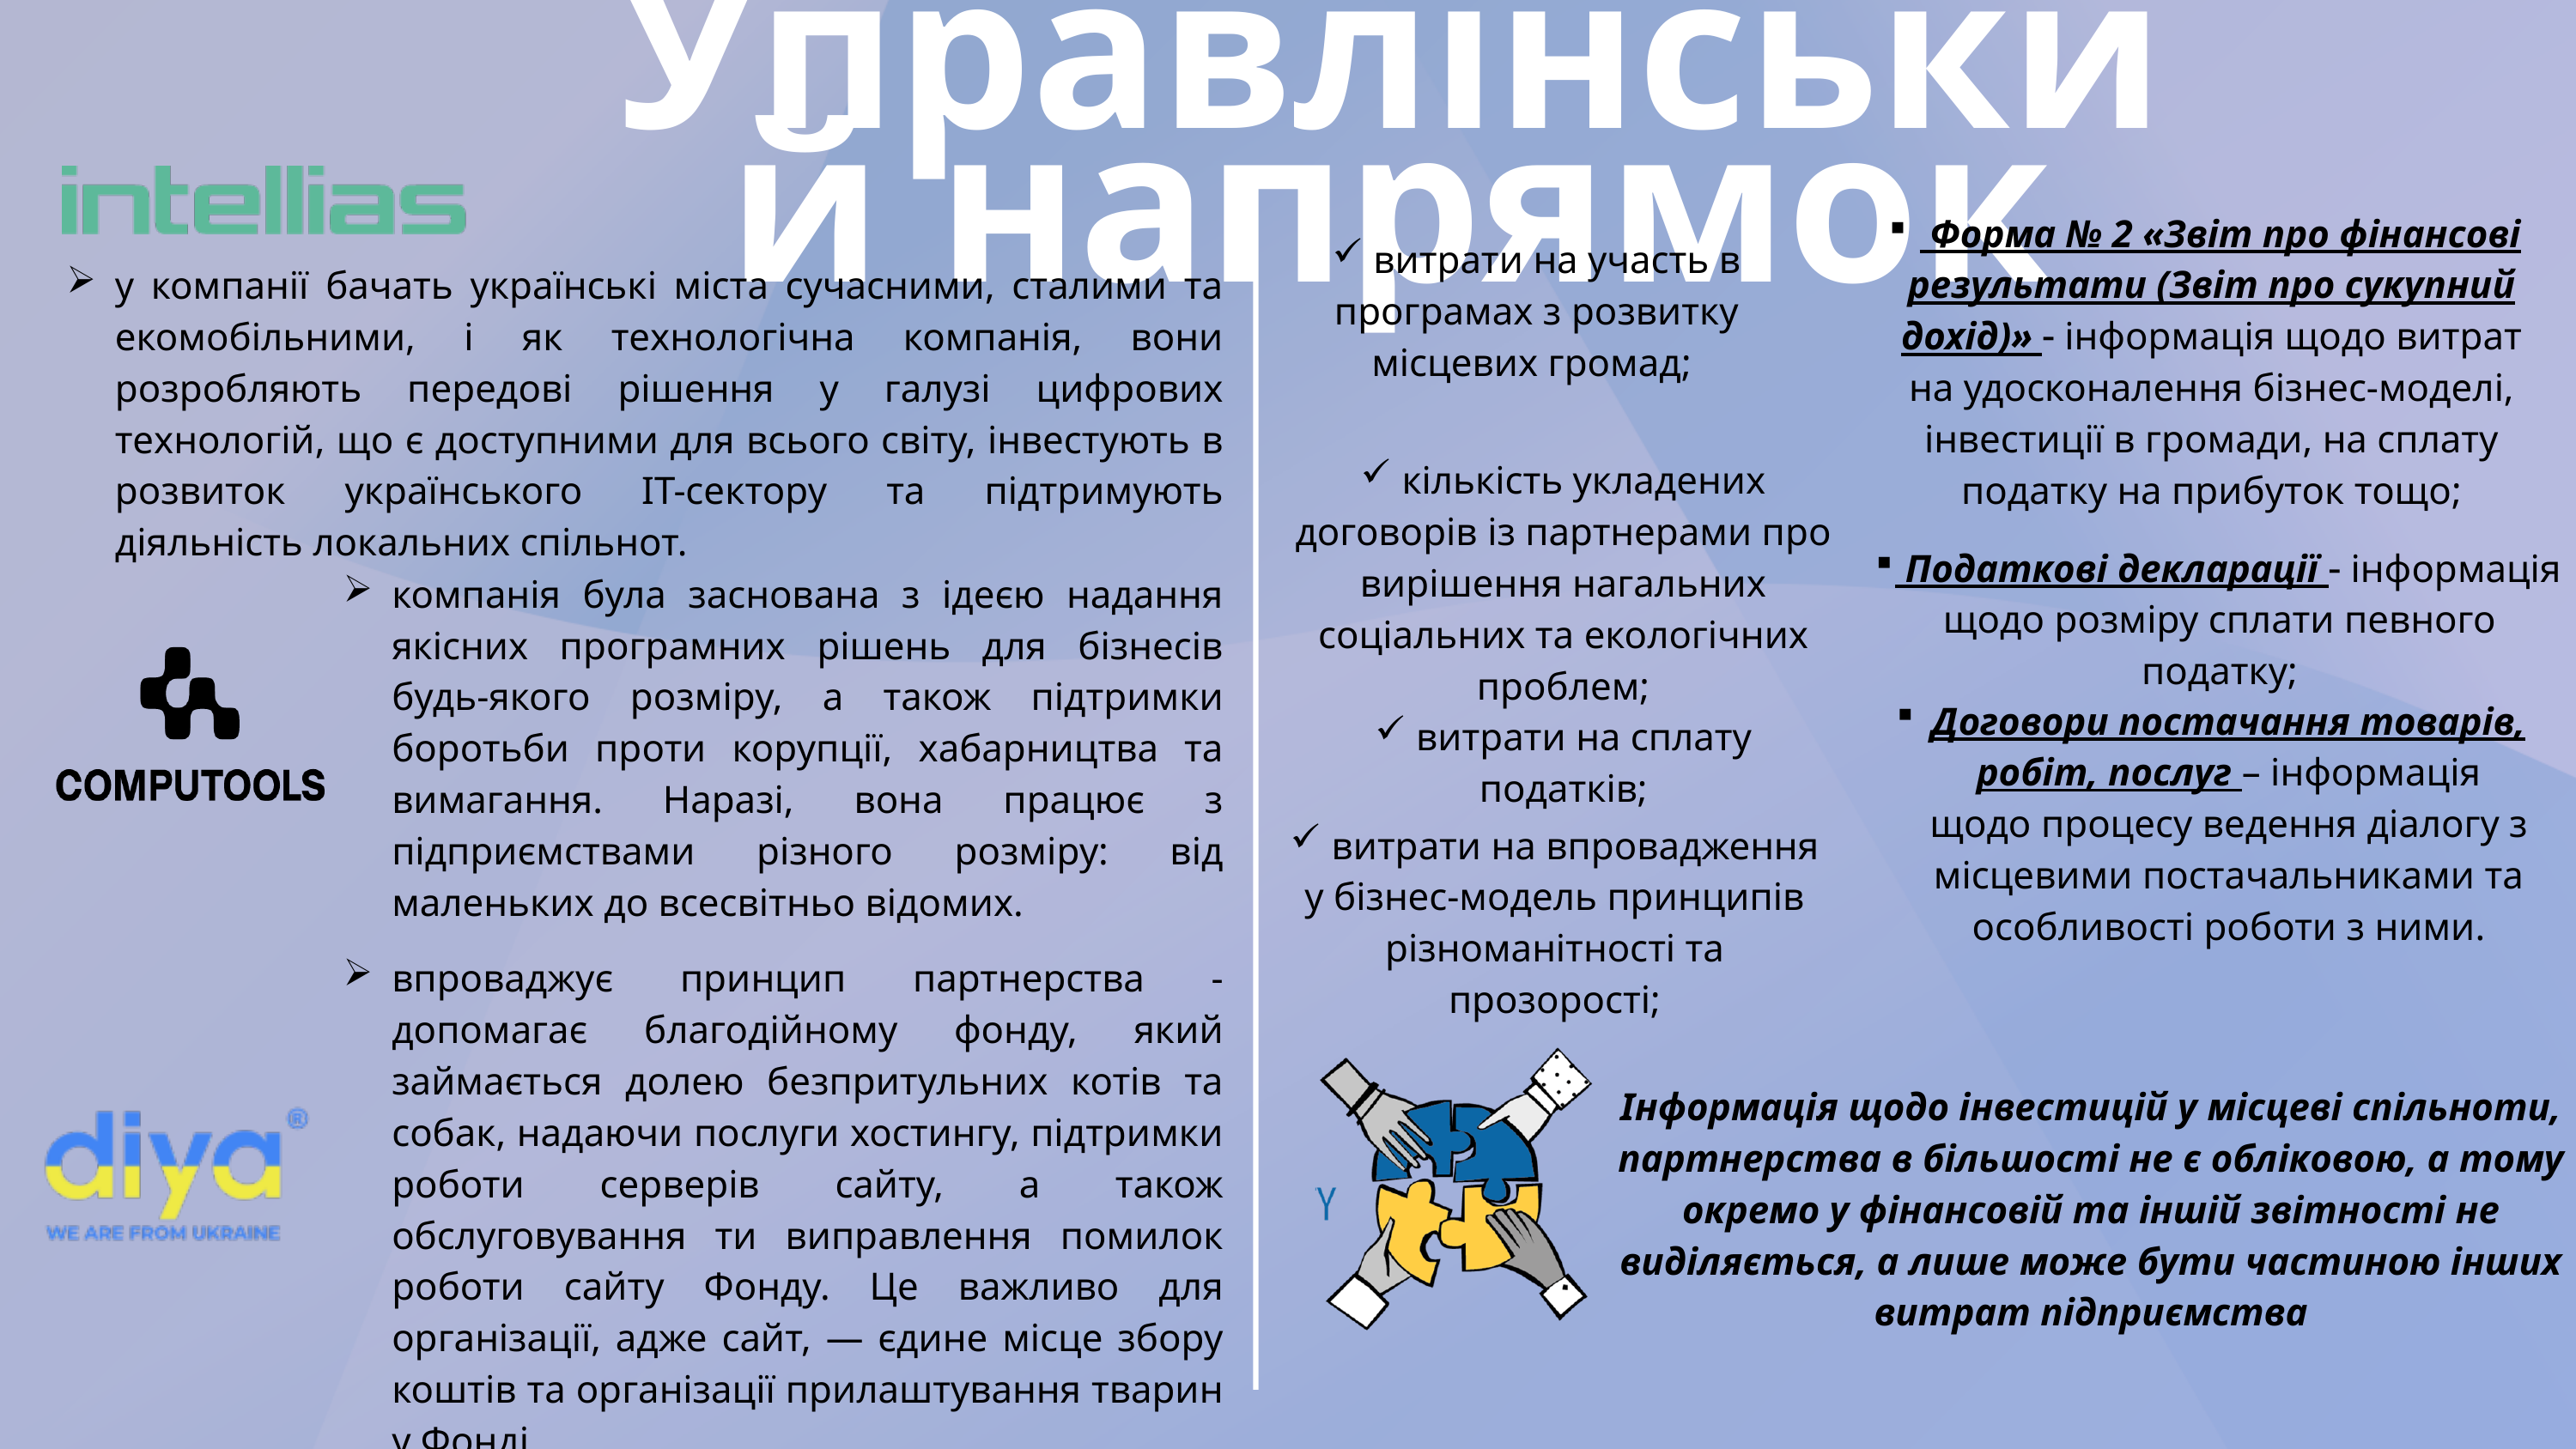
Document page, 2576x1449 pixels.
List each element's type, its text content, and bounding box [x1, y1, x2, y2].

text_box компанія була заснована з ідеєю надання якісних програмних рішень для бізнесів будь-якого розміру, а також підтримки боротьби проти корупції, хабарництва та вимагання. Наразі, вона працює з підприємствами різного розміру: від маленьких до всесвітньо відомих. [343, 564, 1224, 924]
picture [39, 626, 332, 814]
text_box Договори постачання товарів, робіт, послуг – інформація щодо процесу ведення діалогу з місцевими постачальниками та особливості роботи з ними. [1875, 693, 2534, 949]
text_box Управлінський напрямок [602, 17, 2179, 324]
text_box витрати на сплату податків; [1287, 706, 1840, 810]
picture [1315, 1024, 1630, 1351]
picture [31, 1097, 329, 1264]
text_box Форма № 2 «Звіт про фінансові результати (Звіт про сукупний дохід)»  інформація щодо витрат на удосконалення бізнес-моделі, інвестиції в громади, на сплату податку на прибуток тощо; [1875, 203, 2548, 512]
picture [61, 166, 468, 234]
text_box впроваджує принцип партнерства - допомагає благодійному фонду, який займається долею безпритульних котів та собак, надаючи послуги хостингу, підтримки роботи серверів сайту, а також обслуговування ти виправлення помилок роботи сайту Фонду. Це важливо для організації, адже сайт, — єдине місце збору коштів та організації прилаштування тварин у Фонді. [343, 948, 1224, 1449]
text_box [0, 0, 2576, 1449]
text_box у компанії бачать українські міста сучасними, сталими та екомобільними, і як технологічна компанія, вони розробляють передові рішення у галузі цифрових технологій, що є доступними для всього світу, інвестують в розвиток українського ІТ-сектору та підтримують діяльність локальних спільнот. [66, 255, 1224, 564]
text_box витрати на участь в програмах з розвитку місцевих громад; [1294, 229, 1779, 384]
text_box Інформація щодо інвестицій у місцеві спільноти, партнерства в більшості не є обліковою, а тому окремо у фінансовій та іншій звітності не виділяється, а лише може бути частиною інших витрат підприємства [1633, 1076, 2565, 1334]
text_box Податкові декларації  інформація щодо розміру сплати певного податку; [1875, 538, 2564, 693]
text_box кількість укладених договорів із партнерами про вирішення нагальних соціальних та екологічних проблем; [1294, 450, 1832, 706]
text_box витрати на впровадження у бізнес-модель принципів різноманітності та прозорості; [1278, 815, 1832, 1022]
